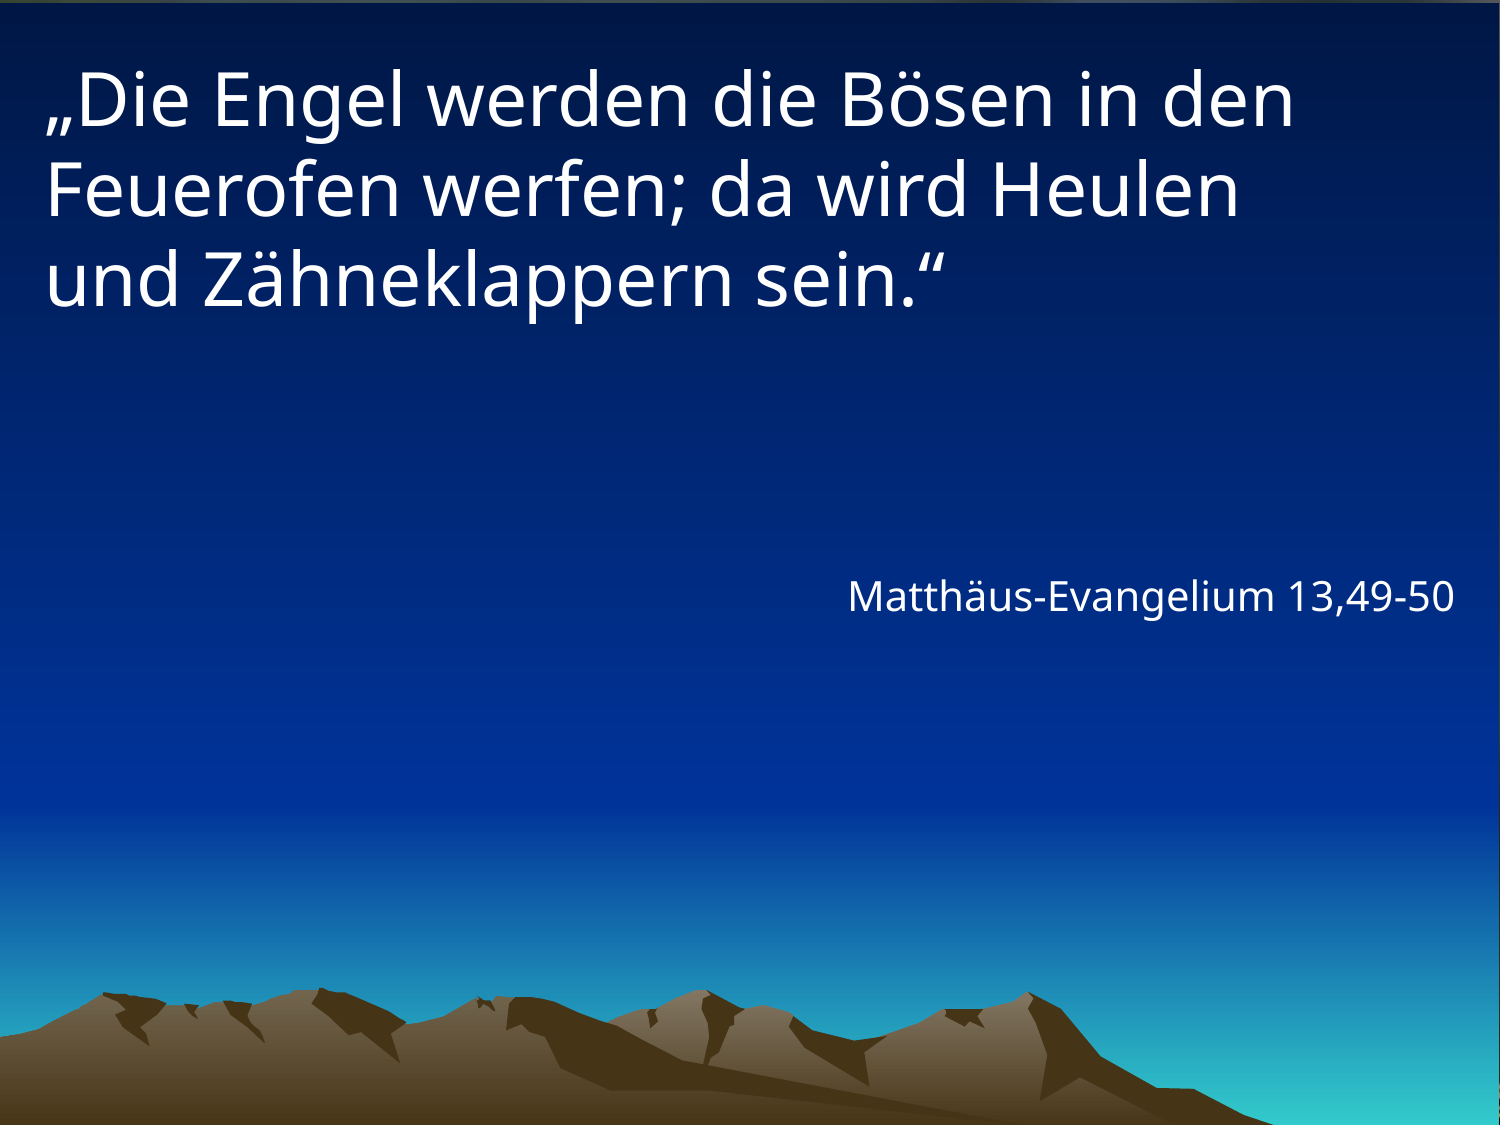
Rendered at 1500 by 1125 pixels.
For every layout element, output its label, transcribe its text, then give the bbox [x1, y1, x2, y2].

subtitle Matthäus-Evangelium 13,49-50 [785, 562, 1471, 1125]
title „Die Engel werden die Bösen in den Feuerofen werfen; da wird Heulen und Zähneklappern sein.“ [29, 44, 1387, 330]
picture [0, 0, 1500, 1125]
